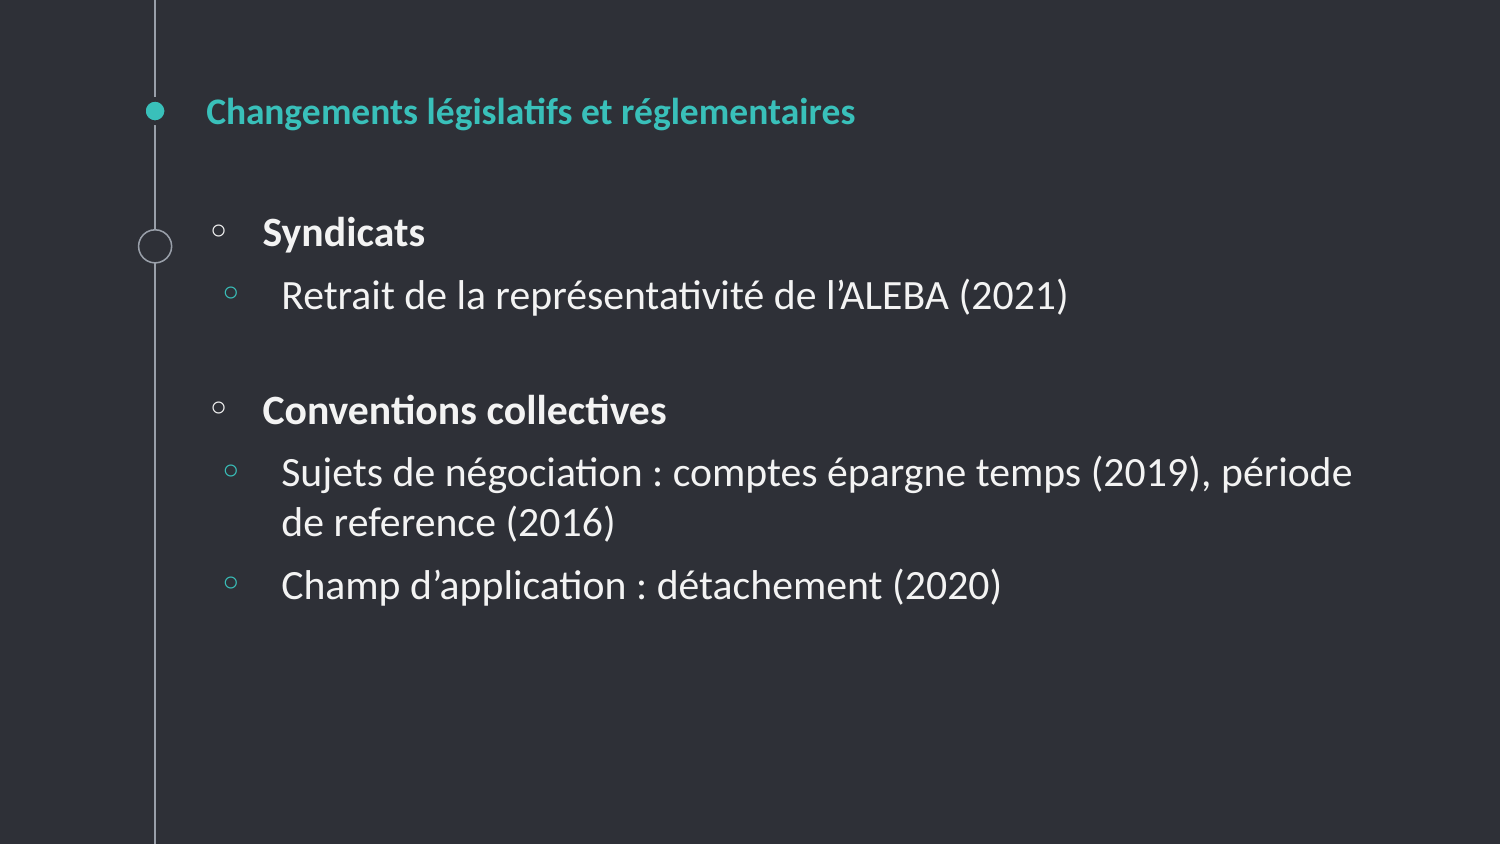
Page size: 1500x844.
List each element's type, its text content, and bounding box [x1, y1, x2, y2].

list Syndicats Retrait de la représentativité de l’ALEBA (2021) Conventions collectives Sujets de négociation : comptes épargne temps (2019), période de reference (2016) Champ d’application : détachement (2020) [191, 189, 1414, 802]
title Changements législatifs et réglementaires [191, 90, 1317, 147]
